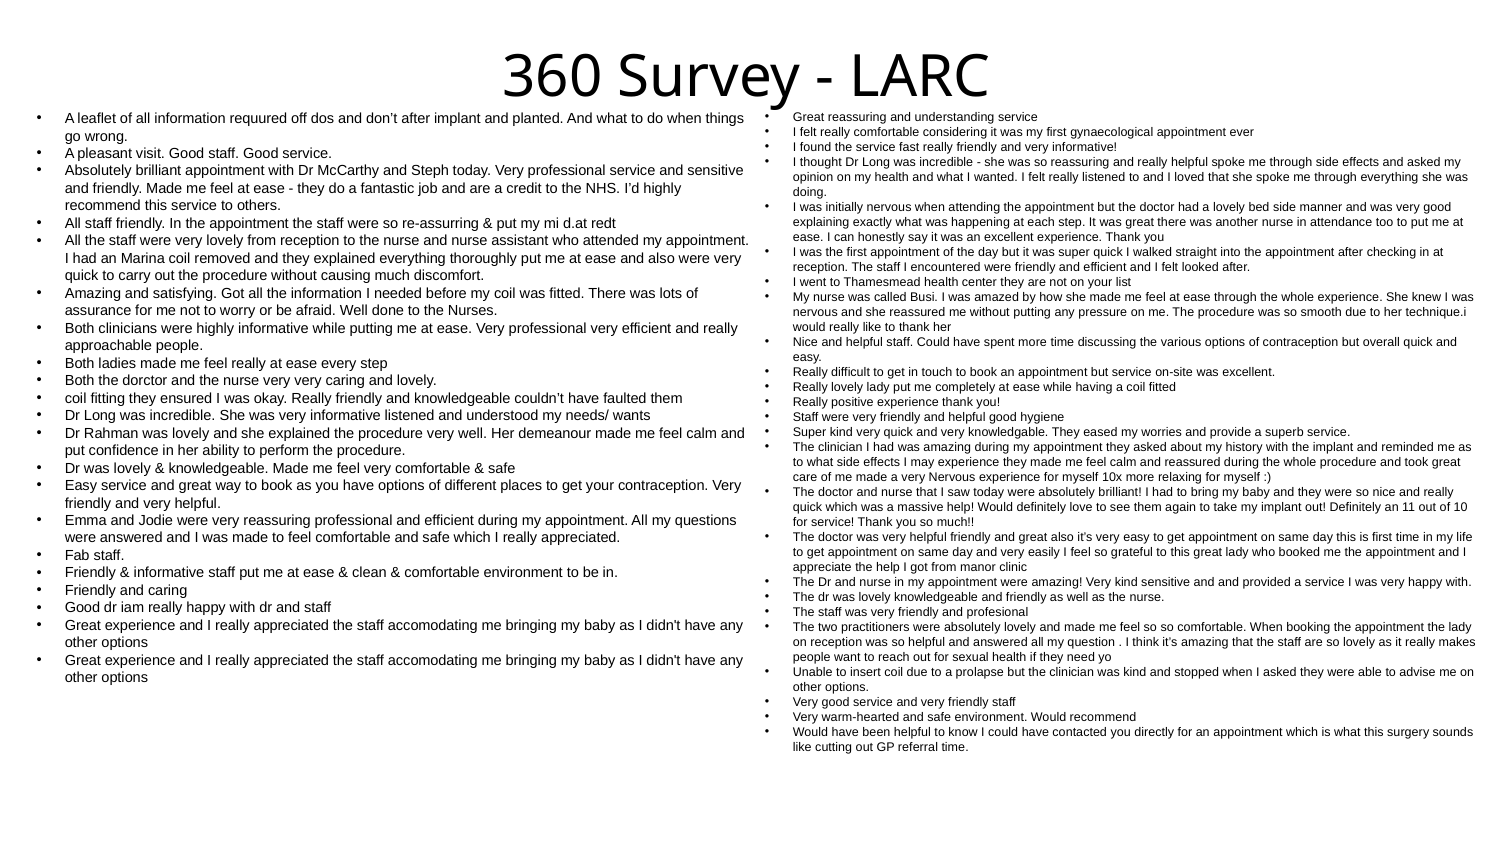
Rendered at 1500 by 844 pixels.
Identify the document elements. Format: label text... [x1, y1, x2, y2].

text_box A leaflet of all information requured off dos and don’t after implant and planted. And what to do when things go wrong. A pleasant visit. Good staff. Good service. Absolutely brilliant appointment with Dr McCarthy and Steph today. Very professional service and sensitive and friendly. Made me feel at ease - they do a fantastic job and are a credit to the NHS. I’d highly recommend this service to others. All staff friendly. In the appointment the staff were so re-assurring & put my mi d.at redt All the staff were very lovely from reception to the nurse and nurse assistant who attended my appointment. I had an Marina coil removed and they explained everything thoroughly put me at ease and also were very quick to carry out the procedure without causing much discomfort. Amazing and satisfying. Got all the information I needed before my coil was fitted. There was lots of assurance for me not to worry or be afraid. Well done to the Nurses. Both clinicians were highly informative while putting me at ease. Very professional very efficient and really approachable people. Both ladies made me feel really at ease every step Both the dorctor and the nurse very very caring and lovely. coil fitting they ensured I was okay. Really friendly and knowledgeable couldn’t have faulted them Dr Long was incredible. She was very informative listened and understood my needs/ wants Dr Rahman was lovely and she explained the procedure very well. Her demeanour made me feel calm and put confidence in her ability to perform the procedure. Dr was lovely & knowledgeable. Made me feel very comfortable & safe Easy service and great way to book as you have options of different places to get your contraception. Very friendly and very helpful. Emma and Jodie were very reassuring professional and efficient during my appointment. All my questions were answered and I was made to feel comfortable and safe which I really appreciated. Fab staff. Friendly & informative staff put me at ease & clean & comfortable environment to be in. Friendly and caring Good dr iam really happy with dr and staff Great experience and I really appreciated the staff accomodating me bringing my baby as I didn't have any other options Great experience and I really appreciated the staff accomodating me bringing my baby as I didn't have any other options [21, 101, 749, 694]
text_box Great reassuring and understanding service I felt really comfortable considering it was my first gynaecological appointment ever I found the service fast really friendly and very informative! I thought Dr Long was incredible - she was so reassuring and really helpful spoke me through side effects and asked my opinion on my health and what I wanted. I felt really listened to and I loved that she spoke me through everything she was doing. I was initially nervous when attending the appointment but the doctor had a lovely bed side manner and was very good explaining exactly what was happening at each step. It was great there was another nurse in attendance too to put me at ease. I can honestly say it was an excellent experience. Thank you I was the first appointment of the day but it was super quick I walked straight into the appointment after checking in at reception. The staff I encountered were friendly and efficient and I felt looked after. I went to Thamesmead health center they are not on your list My nurse was called Busi. I was amazed by how she made me feel at ease through the whole experience. She knew I was nervous and she reassured me without putting any pressure on me. The procedure was so smooth due to her technique.i would really like to thank her Nice and helpful staff. Could have spent more time discussing the various options of contraception but overall quick and easy. Really difficult to get in touch to book an appointment but service on-site was excellent. Really lovely lady put me completely at ease while having a coil fitted Really positive experience thank you! Staff were very friendly and helpful good hygiene Super kind very quick and very knowledgable. They eased my worries and provide a superb service. The clinician I had was amazing during my appointment they asked about my history with the implant and reminded me as to what side effects I may experience they made me feel calm and reassured during the whole procedure and took great care of me made a very Nervous experience for myself 10x more relaxing for myself :) The doctor and nurse that I saw today were absolutely brilliant! I had to bring my baby and they were so nice and really quick which was a massive help! Would definitely love to see them again to take my implant out! Definitely an 11 out of 10 for service! Thank you so much!! The doctor was very helpful friendly and great also it’s very easy to get appointment on same day this is first time in my life to get appointment on same day and very easily I feel so grateful to this great lady who booked me the appointment and I appreciate the help I got from manor clinic The Dr and nurse in my appointment were amazing! Very kind sensitive and and provided a service I was very happy with. The dr was lovely knowledgeable and friendly as well as the nurse. The staff was very friendly and profesional The two practitioners were absolutely lovely and made me feel so so comfortable. When booking the appointment the lady on reception was so helpful and answered all my question . I think it’s amazing that the staff are so lovely as it really makes people want to reach out for sexual health if they need yo Unable to insert coil due to a prolapse but the clinician was kind and stopped when I asked they were able to advise me on other options. Very good service and very friendly staff Very warm-hearted and safe environment. Would recommend Would have been helpful to know I could have contacted you directly for an appointment which is what this surgery sounds like cutting out GP referral time. [749, 101, 1500, 762]
title 360 Survey - LARC [47, 26, 1446, 101]
